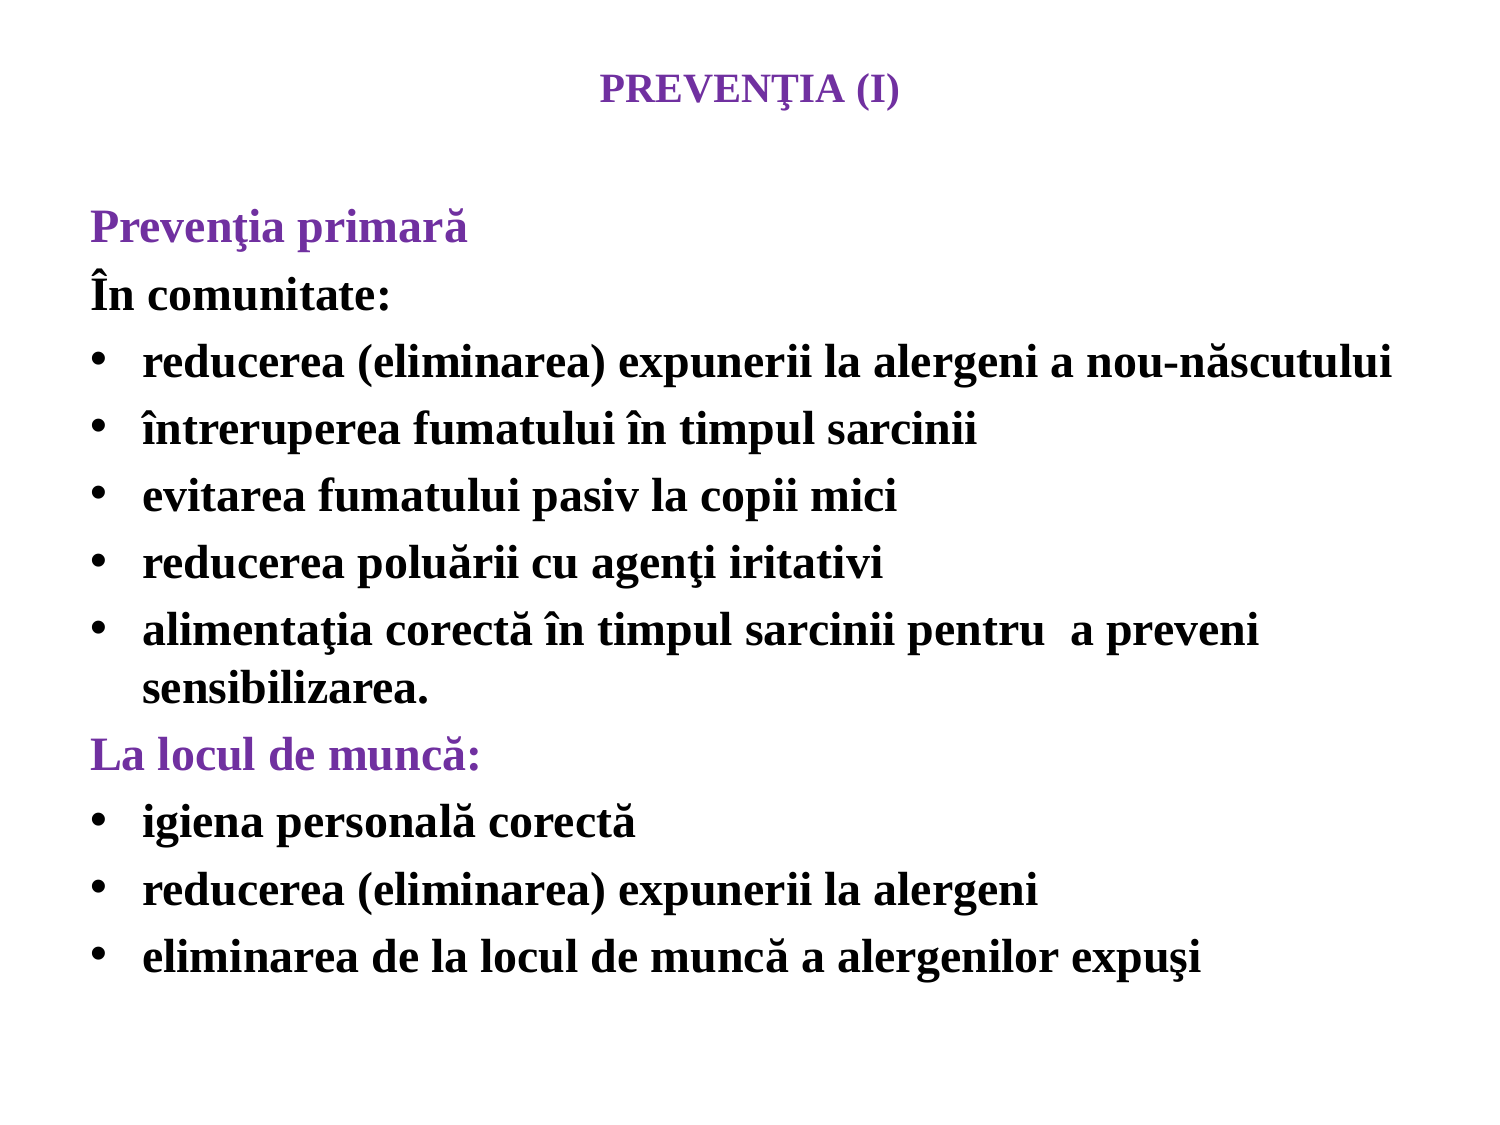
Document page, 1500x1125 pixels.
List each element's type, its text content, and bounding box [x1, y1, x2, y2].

title PREVENŢIA (I) [75, 45, 1425, 176]
list Prevenţia primară În comunitate: reducerea (eliminarea) expunerii la alergeni a nou-născutului întreruperea fumatului în timpul sarcinii evitarea fumatului pasiv la copii mici reducerea poluării cu agenţi iritativi alimentaţia corectă în timpul sarcinii pentru a preveni sensibilizarea. La locul de muncă: igiena personală corectă reducerea (eliminarea) expunerii la alergeni eliminarea de la locul de muncă a alergenilor expuşi [75, 187, 1425, 1005]
